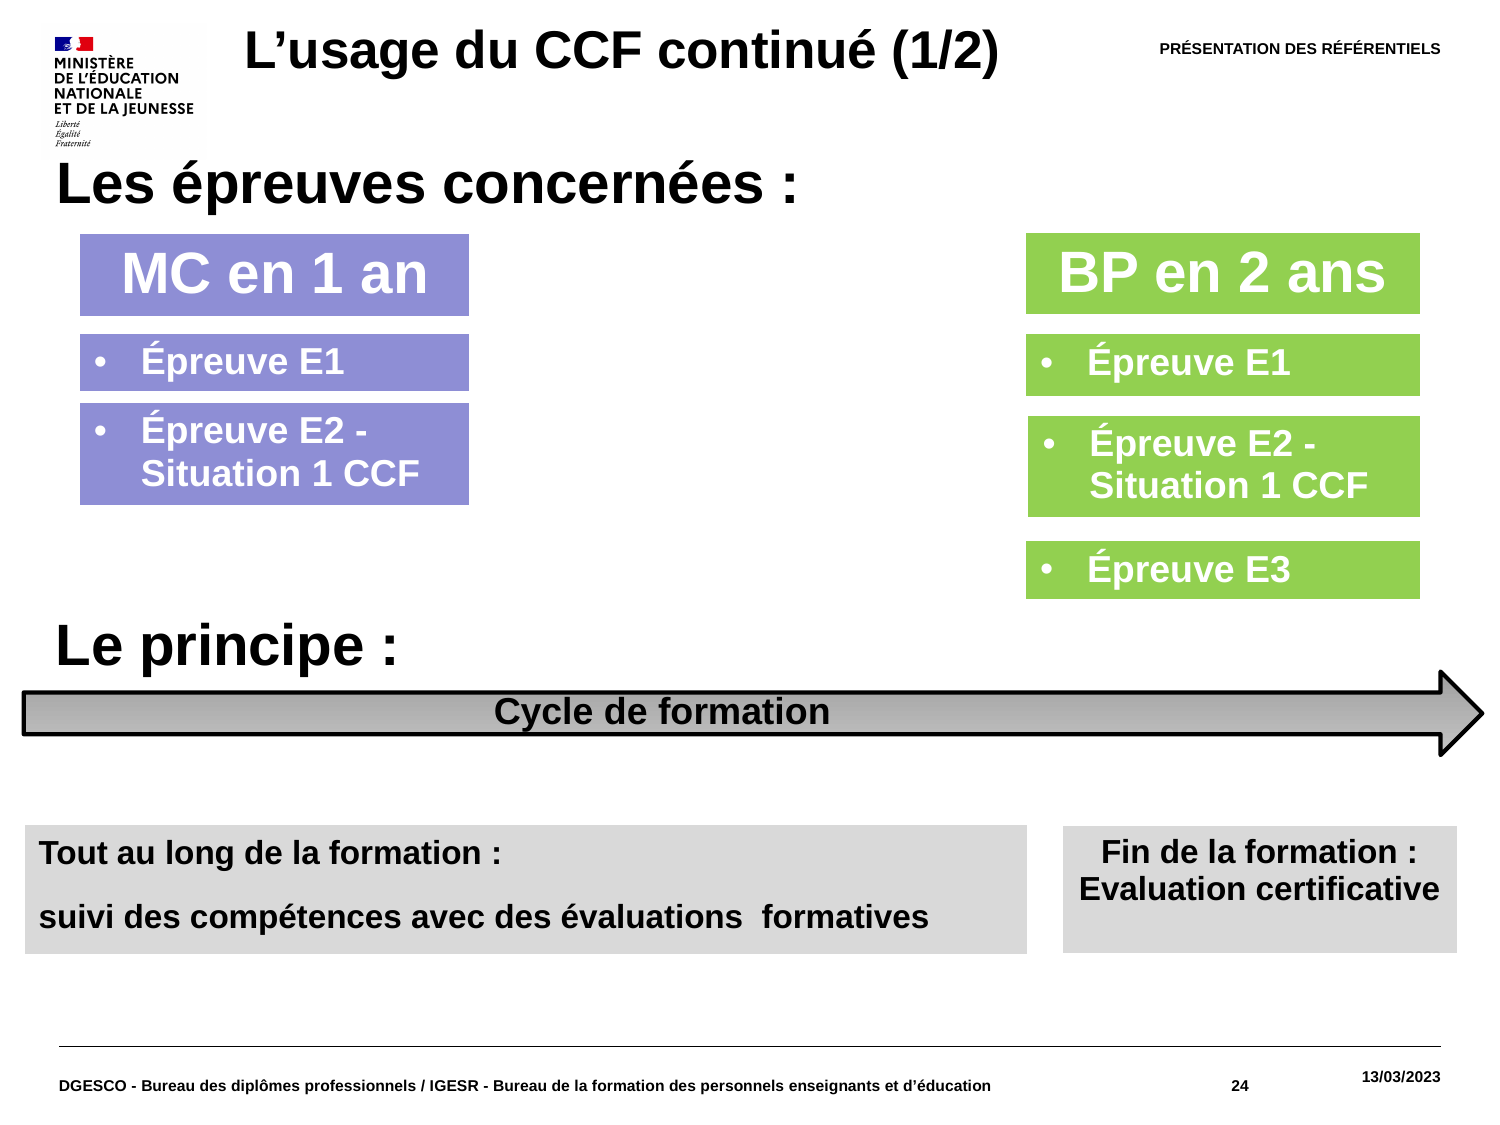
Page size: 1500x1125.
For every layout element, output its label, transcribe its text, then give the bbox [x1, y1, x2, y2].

table_header Épreuve E2 - Situation 1 CCF [1028, 416, 1420, 517]
table_header Épreuve E3 [1026, 541, 1420, 599]
table_header MC en 1 an [80, 234, 469, 316]
table_header Épreuve E1 [80, 334, 469, 391]
text_box Le principe : [53, 604, 1295, 677]
table_header Épreuve E1 [1026, 334, 1420, 396]
table_header BP en 2 ans [1026, 233, 1420, 314]
table_header Épreuve E2 - Situation 1 CCF [80, 403, 469, 505]
table_header Tout au long de la formation : suivi des compétences avec des évaluations formatives [25, 825, 1027, 954]
table_header Fin de la formation : Evaluation certificative [1063, 826, 1457, 953]
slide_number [1249, 1046, 1441, 1125]
title L’usage du CCF continué (1/2) [242, 13, 1483, 204]
text_box [1224, 669, 1485, 758]
text_box Cycle de formation [478, 679, 1224, 740]
footer DGESCO - Bureau des diplômes professionnels / IGESR - Bureau de la formation des personnels enseignants et d’éducation [59, 1046, 1028, 1125]
text_box [21, 690, 478, 737]
text_box Les épreuves concernées : [53, 143, 1230, 216]
picture [41, 23, 207, 160]
slide_number 24 [1028, 1046, 1249, 1125]
